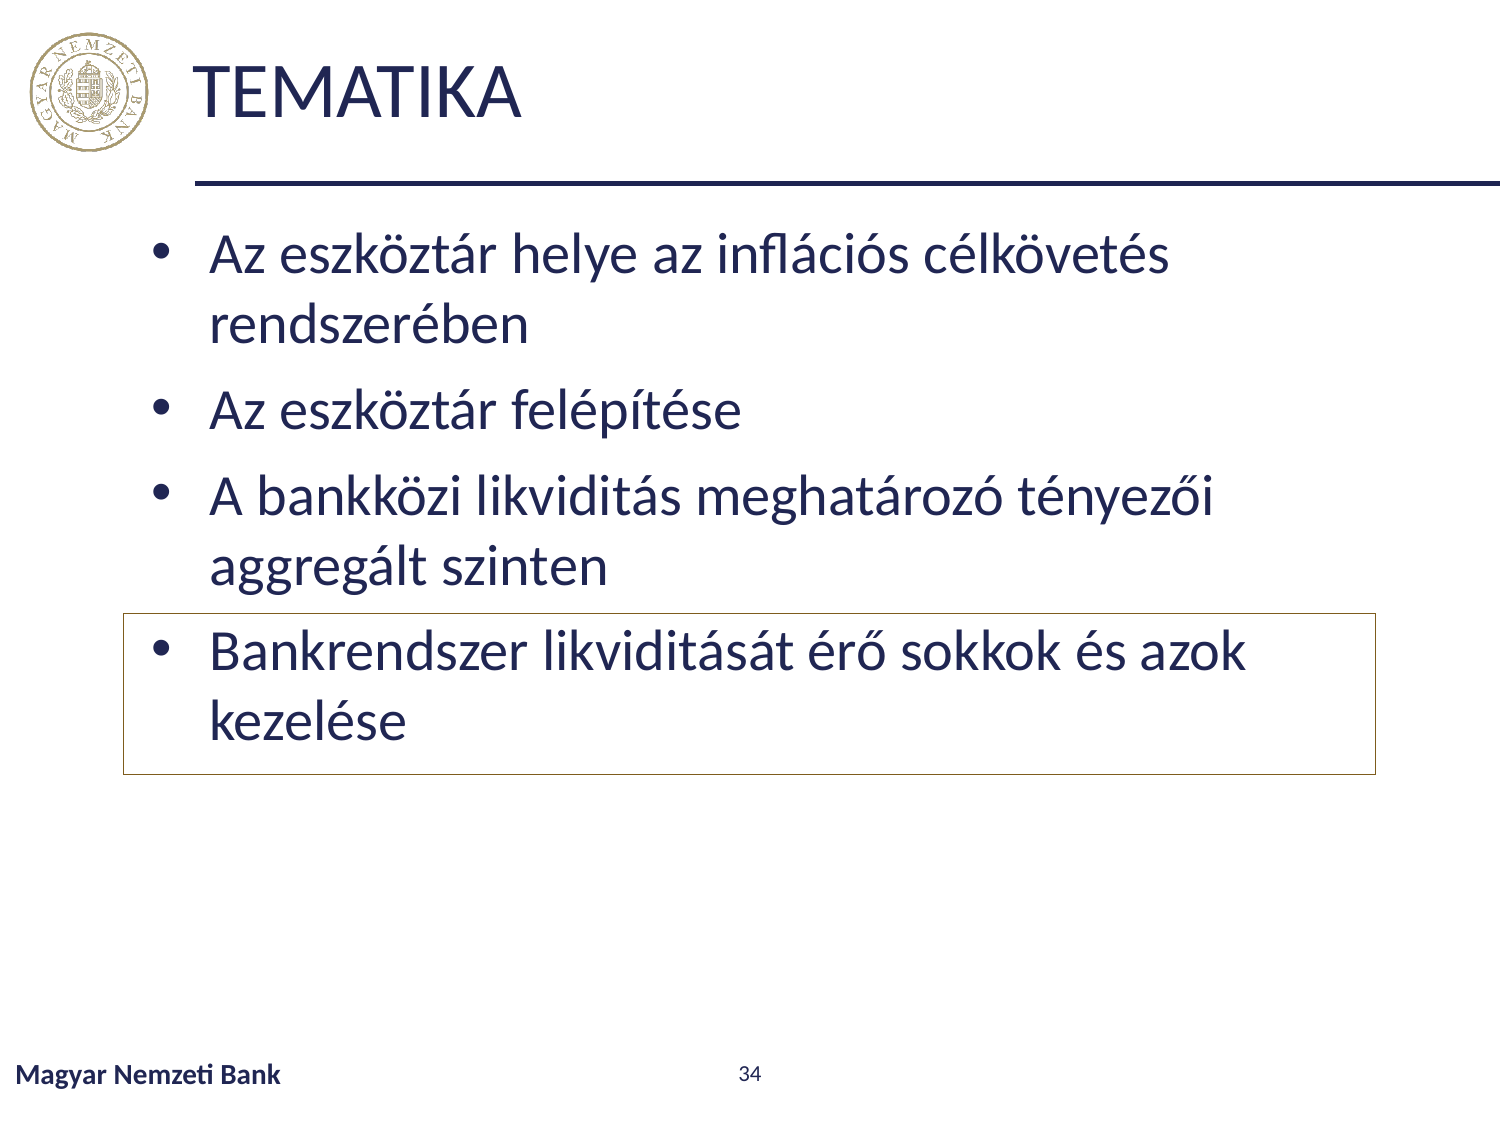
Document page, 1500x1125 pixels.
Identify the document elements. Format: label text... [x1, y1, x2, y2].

text_box [123, 613, 1376, 775]
footer Magyar Nemzeti Bank [0, 1042, 507, 1103]
title TEMATIKA [177, 29, 1406, 155]
slide_number 34 [581, 1042, 919, 1103]
list Az eszköztár helye az inflációs célkövetés rendszerében Az eszköztár felépítése A bankközi likviditás meghatározó tényezői aggregált szinten Bankrendszer likviditását érő sokkok és azok kezelése [106, 208, 1401, 1024]
picture [17, 21, 161, 165]
